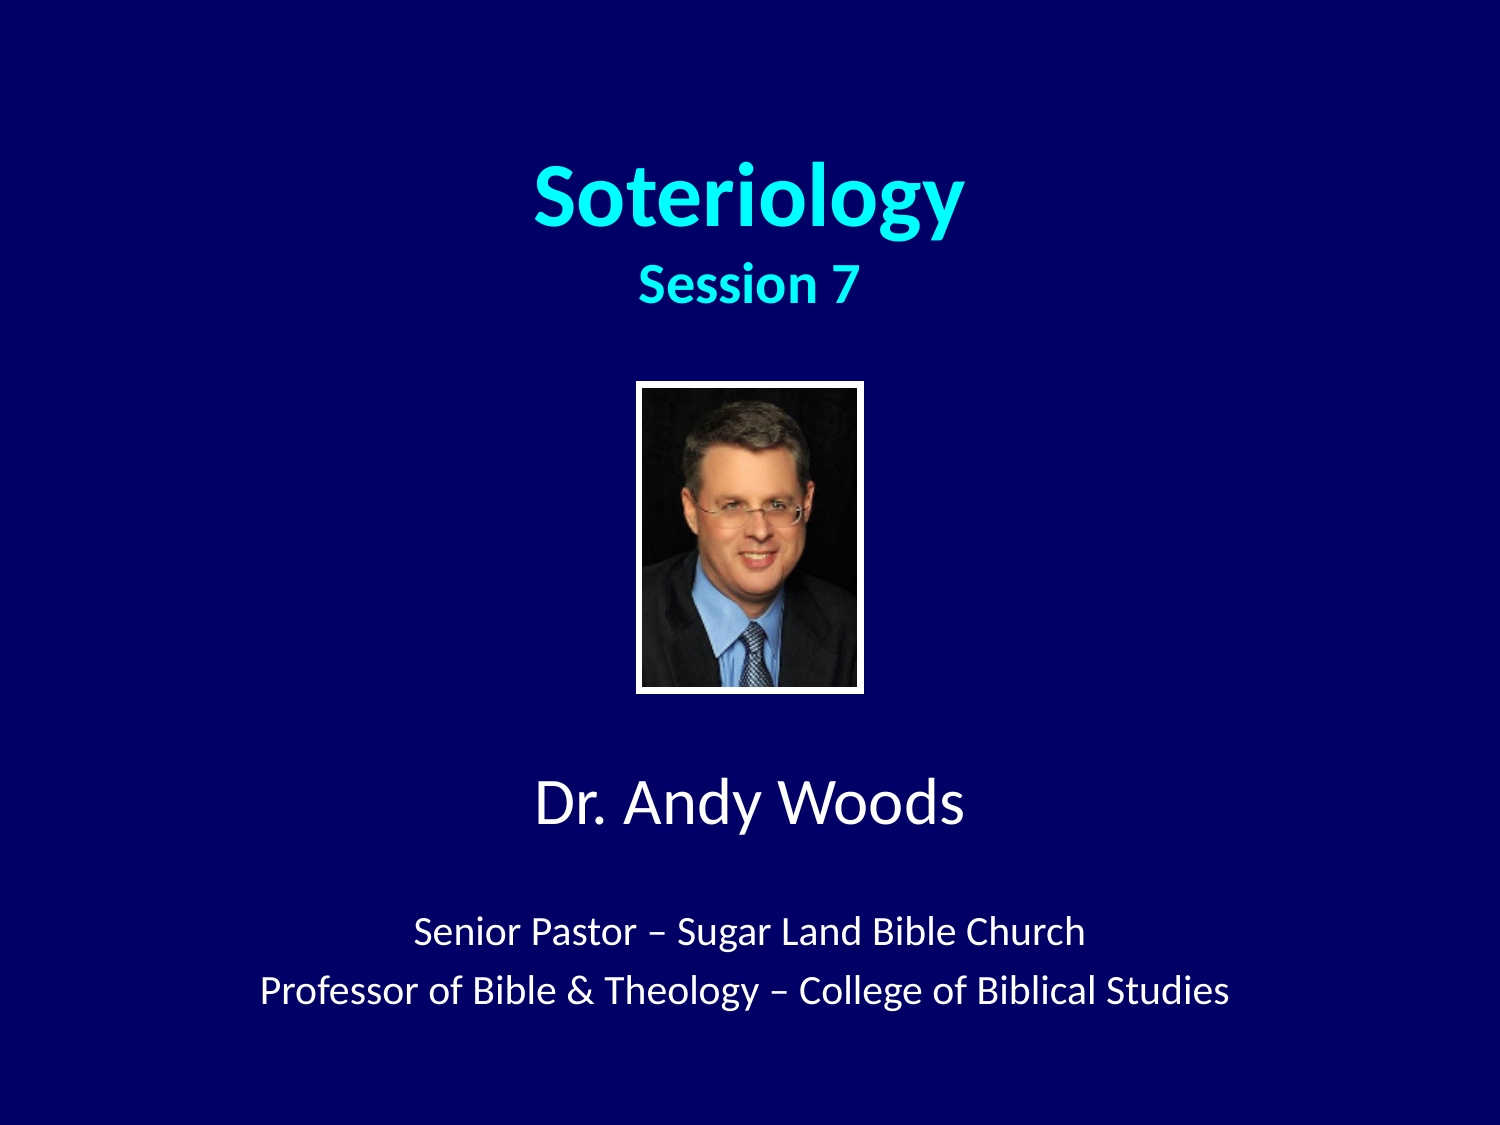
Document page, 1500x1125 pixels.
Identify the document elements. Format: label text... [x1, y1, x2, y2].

title Soteriology Session 7 [512, 112, 988, 338]
subtitle Dr. Andy Woods Senior Pastor – Sugar Land Bible Church Professor of Bible & Theology – College of Biblical Studies [137, 750, 1363, 1038]
picture [642, 387, 858, 688]
